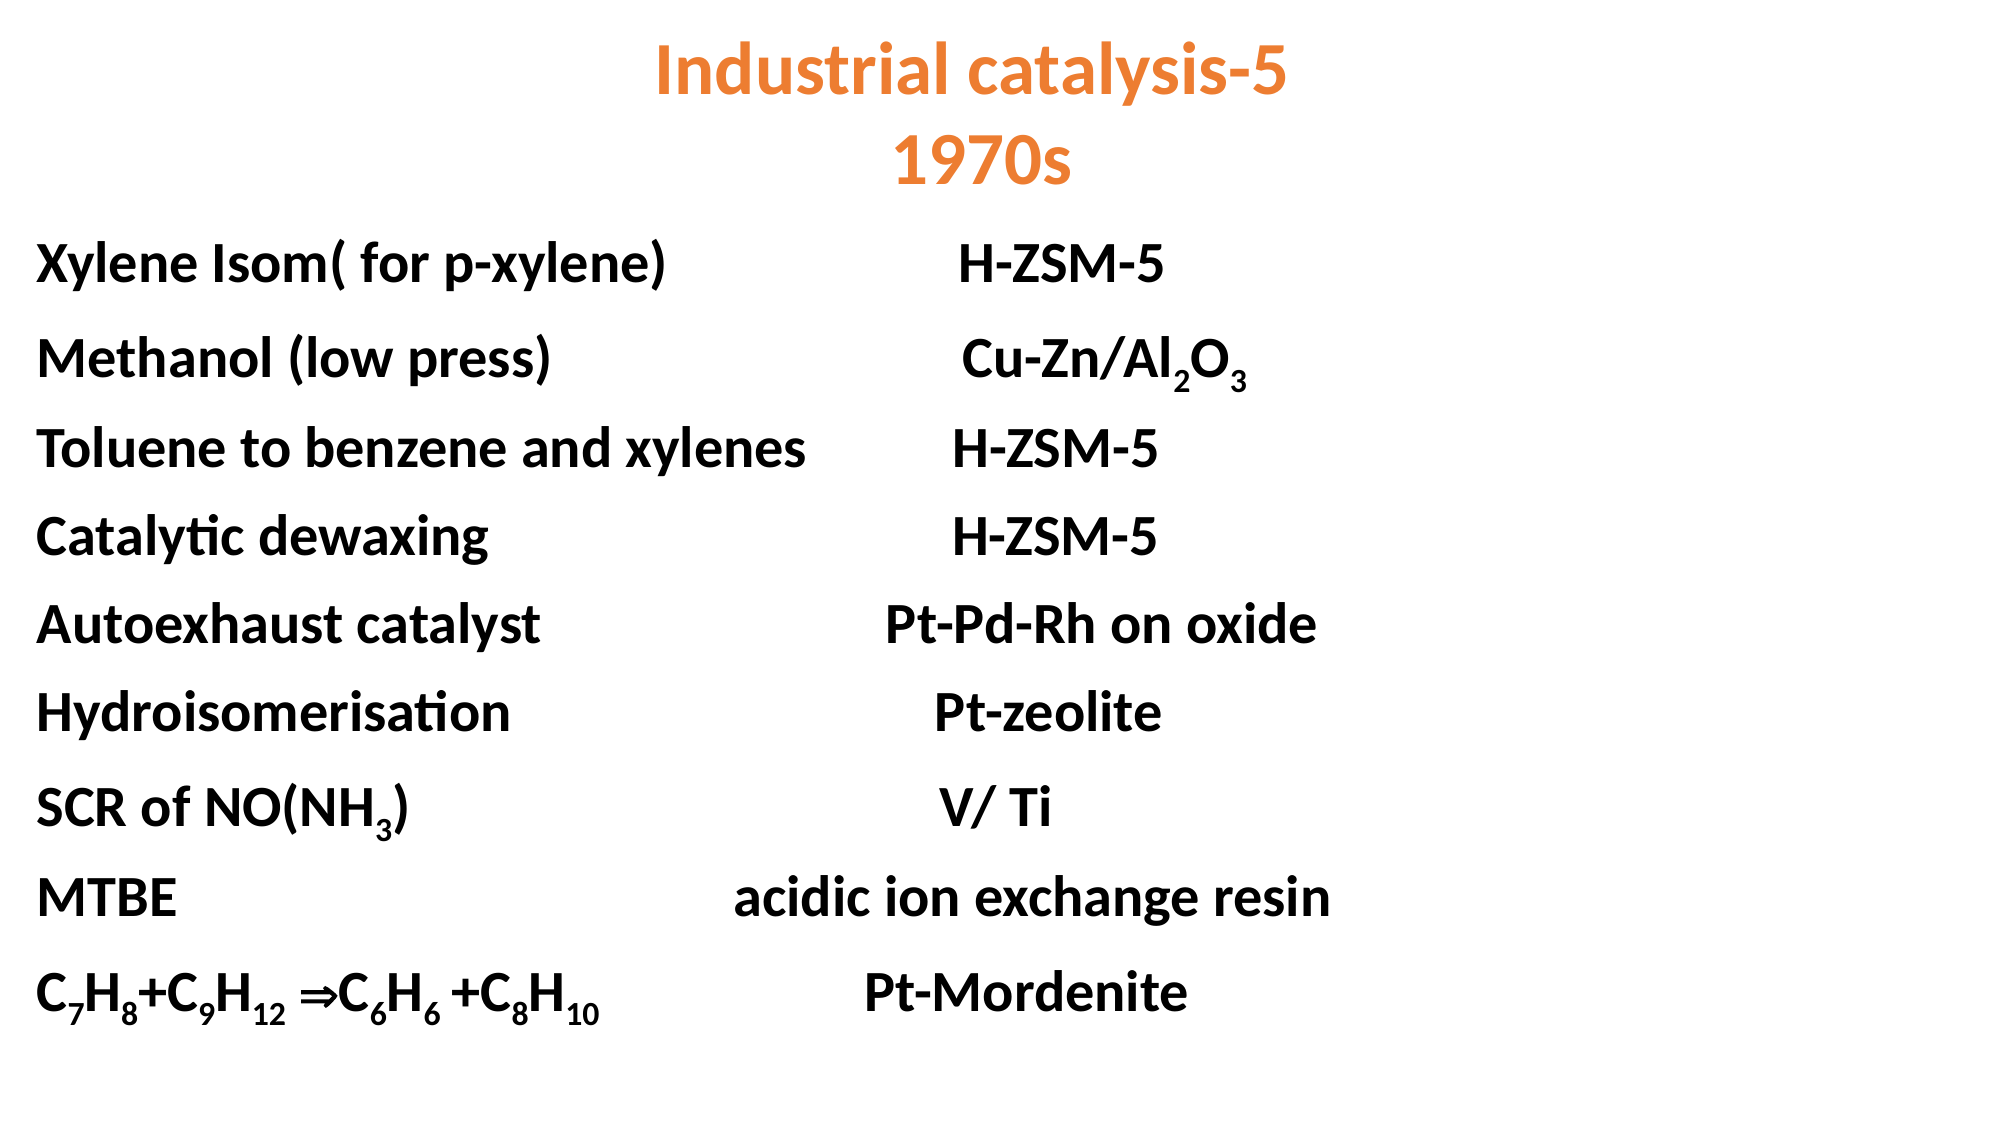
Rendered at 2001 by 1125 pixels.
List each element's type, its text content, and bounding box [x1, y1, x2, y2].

text_box Industrial catalysis-5 1970s [574, 12, 1388, 208]
list Xylene Isom( for p-xylene) H-ZSM-5 Methanol (low press) Cu-Zn/Al2O3 Toluene to benzene and xylenes H-ZSM-5 Catalytic dewaxing H-ZSM-5 Autoexhaust catalyst Pt-Pd-Rh on oxide Hydroisomerisation Pt-zeolite SCR of NO(NH3) V/ Ti MTBE acidic ion exchange resin C7H8+C9H12 C6H6 +C8H10 Pt-Mordenite [21, 224, 1970, 1075]
